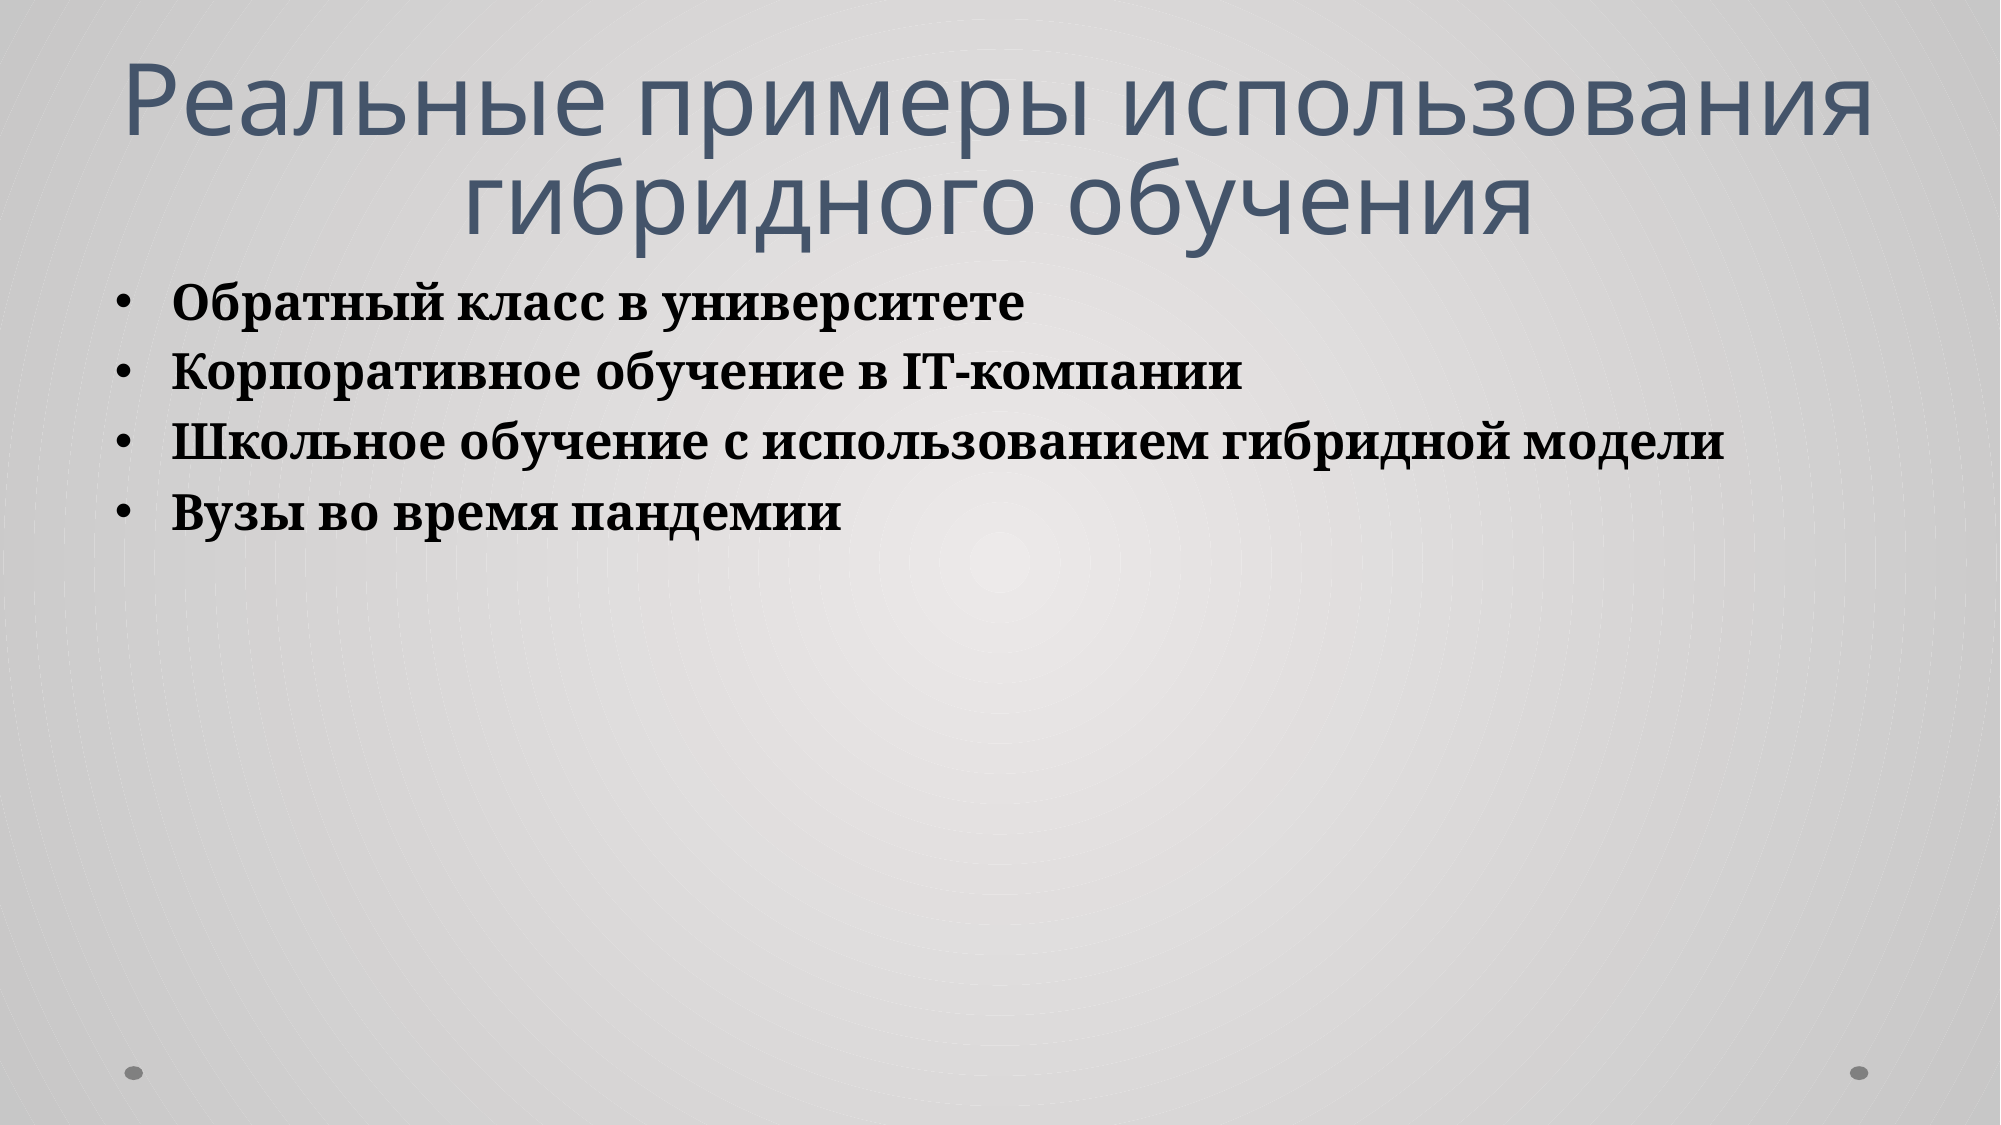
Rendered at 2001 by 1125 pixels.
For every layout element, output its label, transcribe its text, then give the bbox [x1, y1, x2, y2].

title Реальные примеры использования гибридного обучения [99, 0, 1900, 262]
list Обратный класс в университете Корпоративное обучение в IT-компании Школьное обучение с использованием гибридной модели Вузы во время пандемии [99, 262, 1900, 1005]
